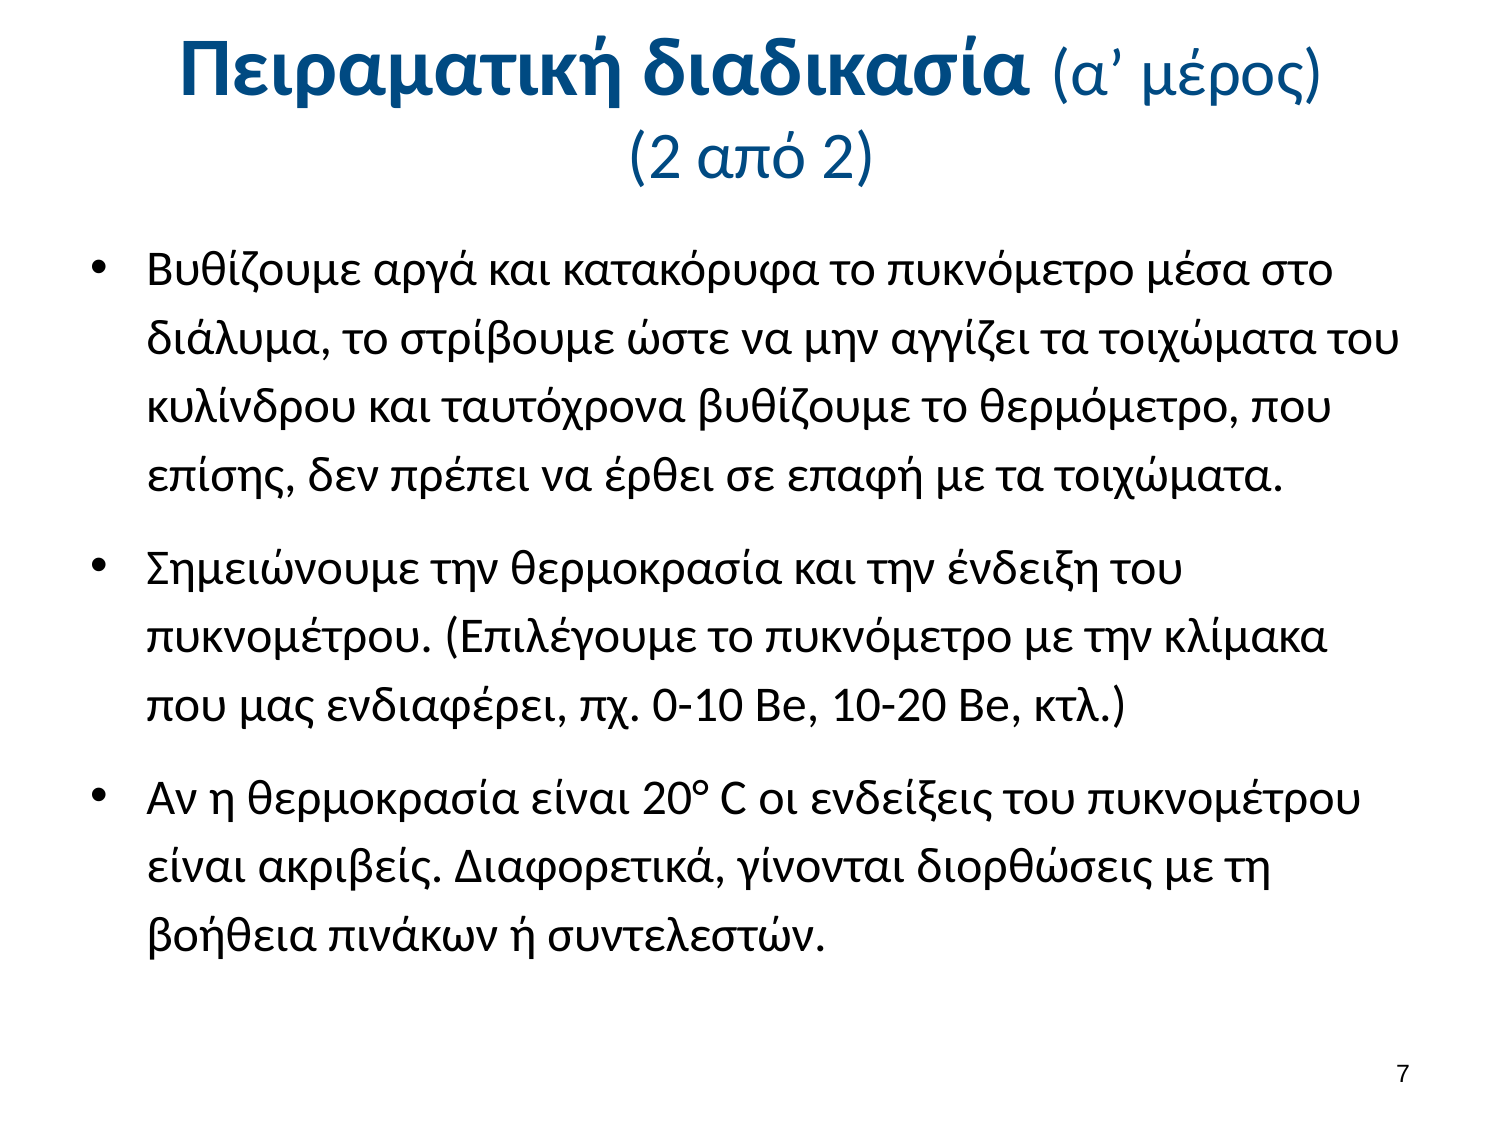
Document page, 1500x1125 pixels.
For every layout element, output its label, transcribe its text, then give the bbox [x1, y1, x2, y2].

list Βυθίζουμε αργά και κατακόρυφα το πυκνόμετρο μέσα στο διάλυμα, το στρίβουμε ώστε να μην αγγίζει τα τοιχώματα του κυλίνδρου και ταυτόχρονα βυθίζουμε το θερμόμετρο, που επίσης, δεν πρέπει να έρθει σε επαφή με τα τοιχώματα. Σημειώνουμε την θερμοκρασία και την ένδειξη του πυκνομέτρου. (Επιλέγουμε το πυκνόμετρο με την κλίμακα που μας ενδιαφέρει, πχ. 0-10 Be, 10-20 Be, κτλ.) Αν η θερμοκρασία είναι 20° C οι ενδείξεις του πυκνομέτρου είναι ακριβείς. Διαφορετικά, γίνονται διορθώσεις με τη βοήθεια πινάκων ή συντελεστών. [75, 219, 1425, 1024]
title Πειραματική διαδικασία (α’ μέρος) (2 από 2) [76, 19, 1427, 185]
slide_number 6 [1074, 1042, 1425, 1103]
